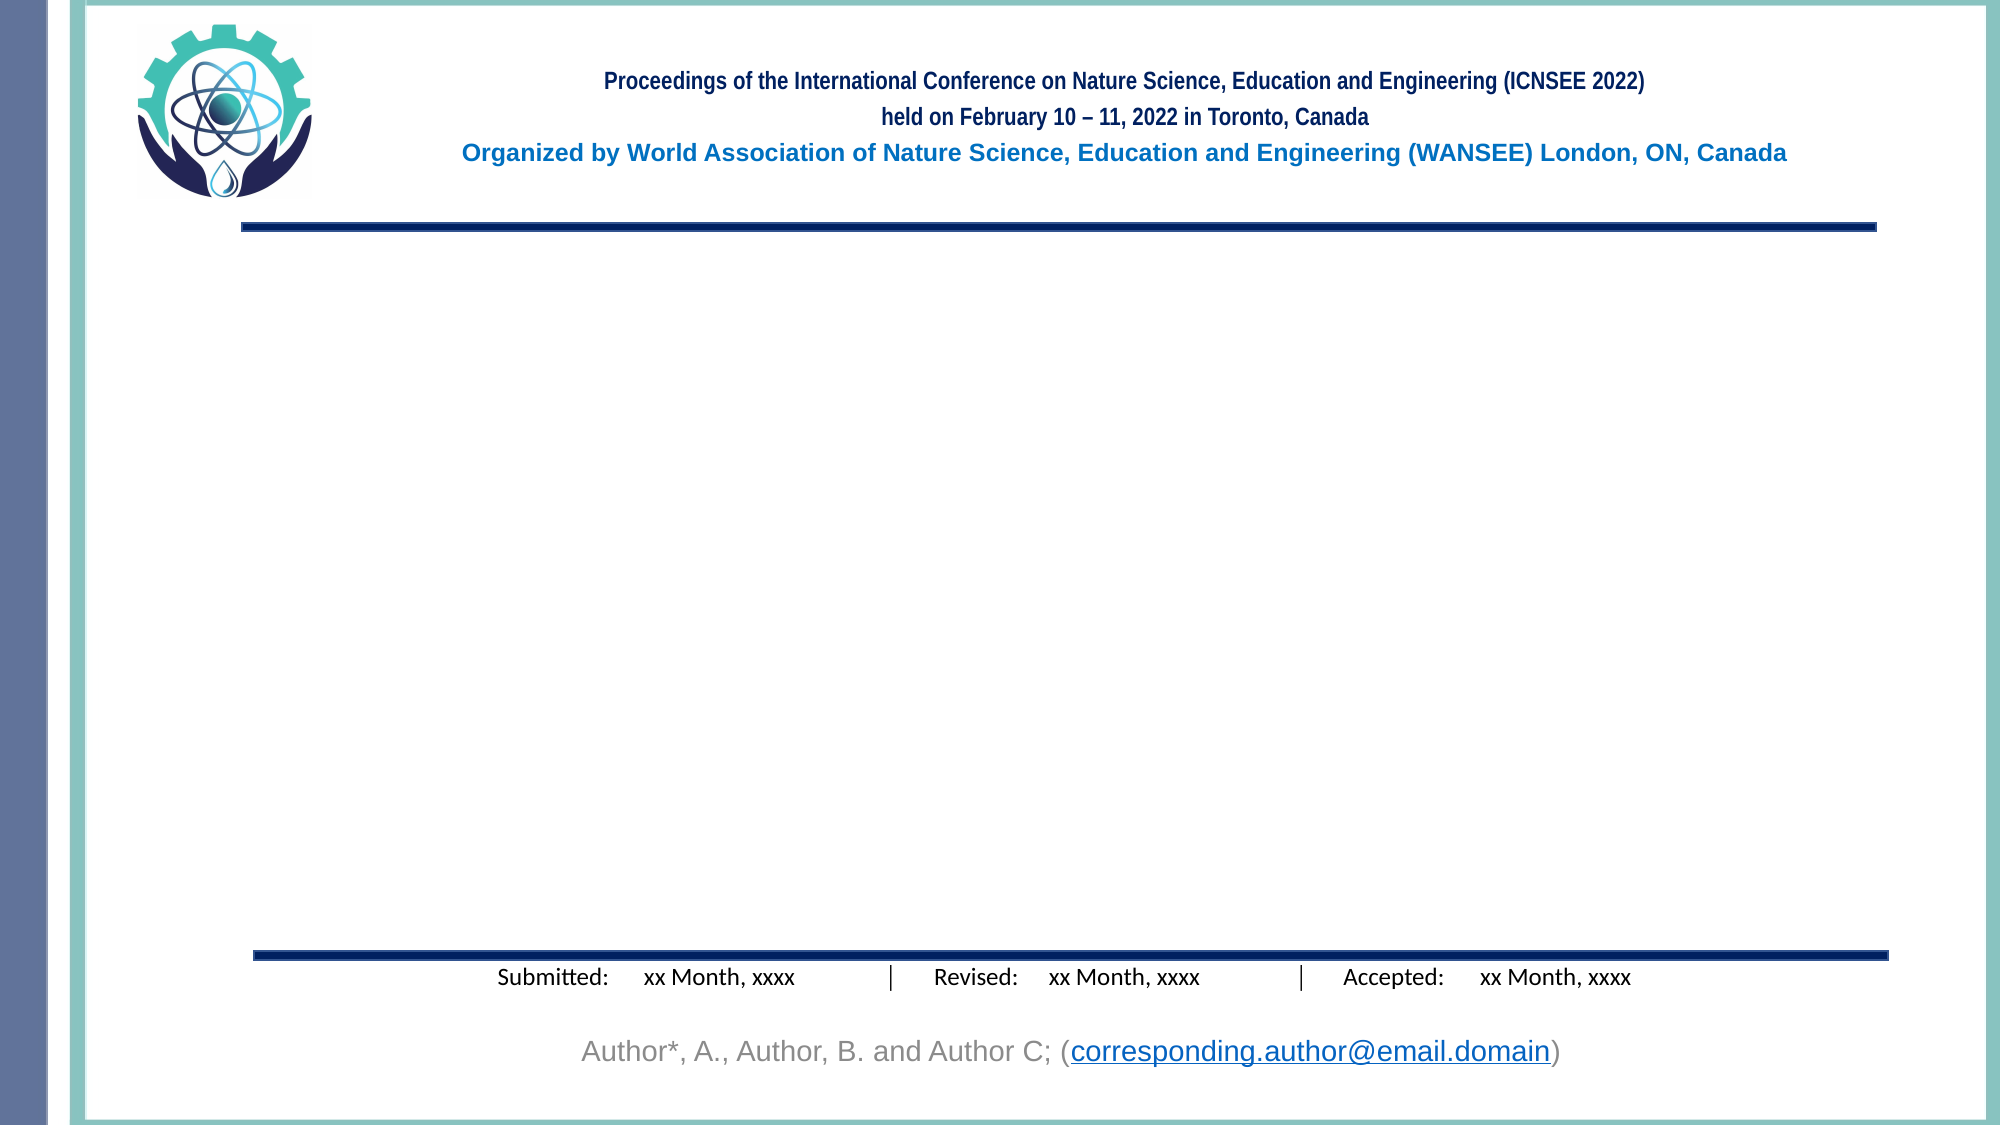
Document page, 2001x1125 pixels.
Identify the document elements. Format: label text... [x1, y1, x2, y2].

footer Author*, A., Author, B. and Author C; (corresponding.author@email.domain) [224, 950, 1918, 1103]
picture [137, 24, 312, 199]
